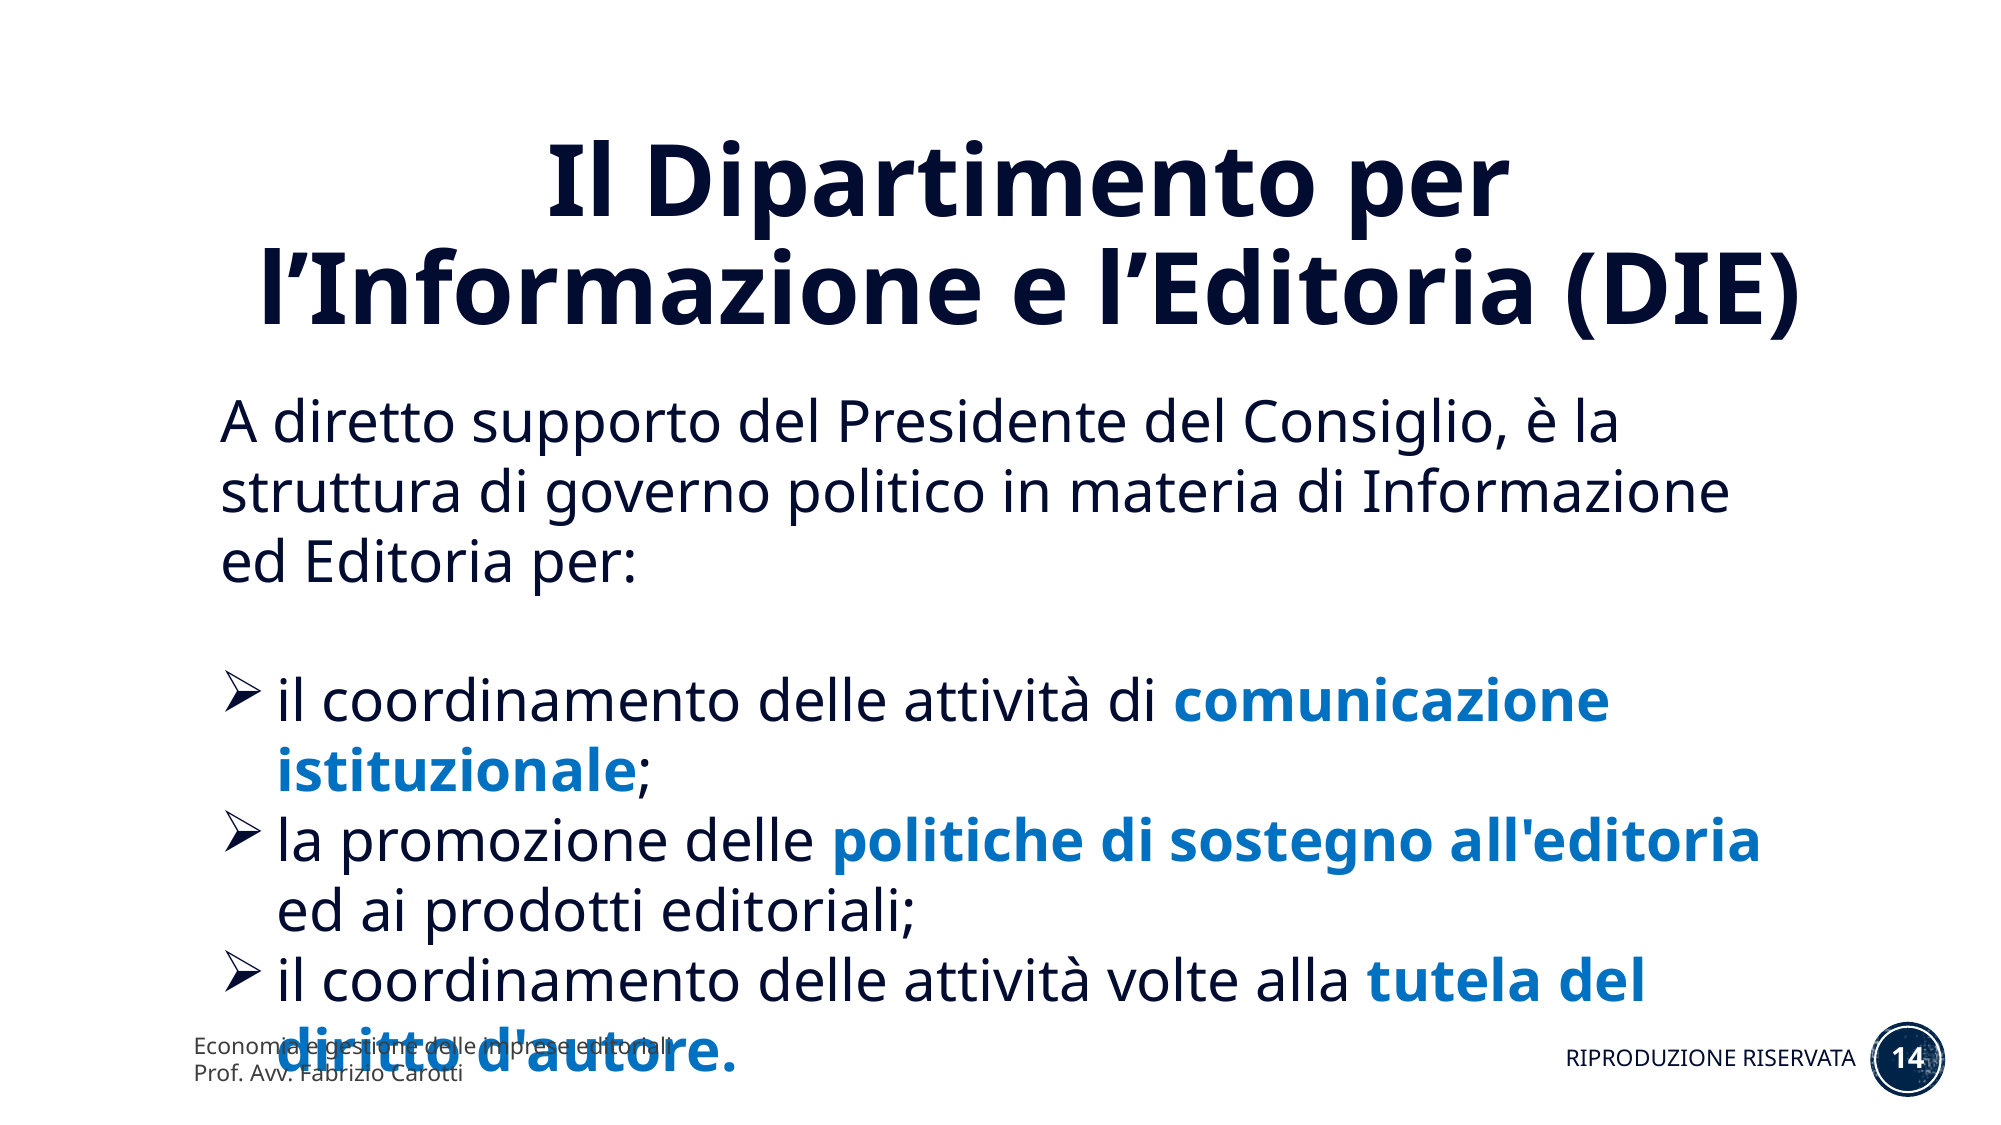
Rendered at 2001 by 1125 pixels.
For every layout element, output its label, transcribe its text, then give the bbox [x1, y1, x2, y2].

text_box A diretto supporto del Presidente del Consiglio, è la struttura di governo politico in materia di Informazione ed Editoria per: il coordinamento delle attività di comunicazione istituzionale; la promozione delle politiche di sostegno all'editoria ed ai prodotti editoriali; il coordinamento delle attività volte alla tutela del diritto d'autore. [205, 371, 1825, 1125]
text_box Il Dipartimento per l’Informazione e l’Editoria (DIE) [205, 106, 1856, 371]
text_box RIPRODUZIONE RISERVATA [1550, 1036, 1872, 1079]
text_box [175, 79, 1826, 344]
slide_number 14 [1855, 1028, 1961, 1089]
footer Economia e gestione delle imprese editoriali Prof. Avv. Fabrizio Carotti [178, 1028, 1217, 1089]
